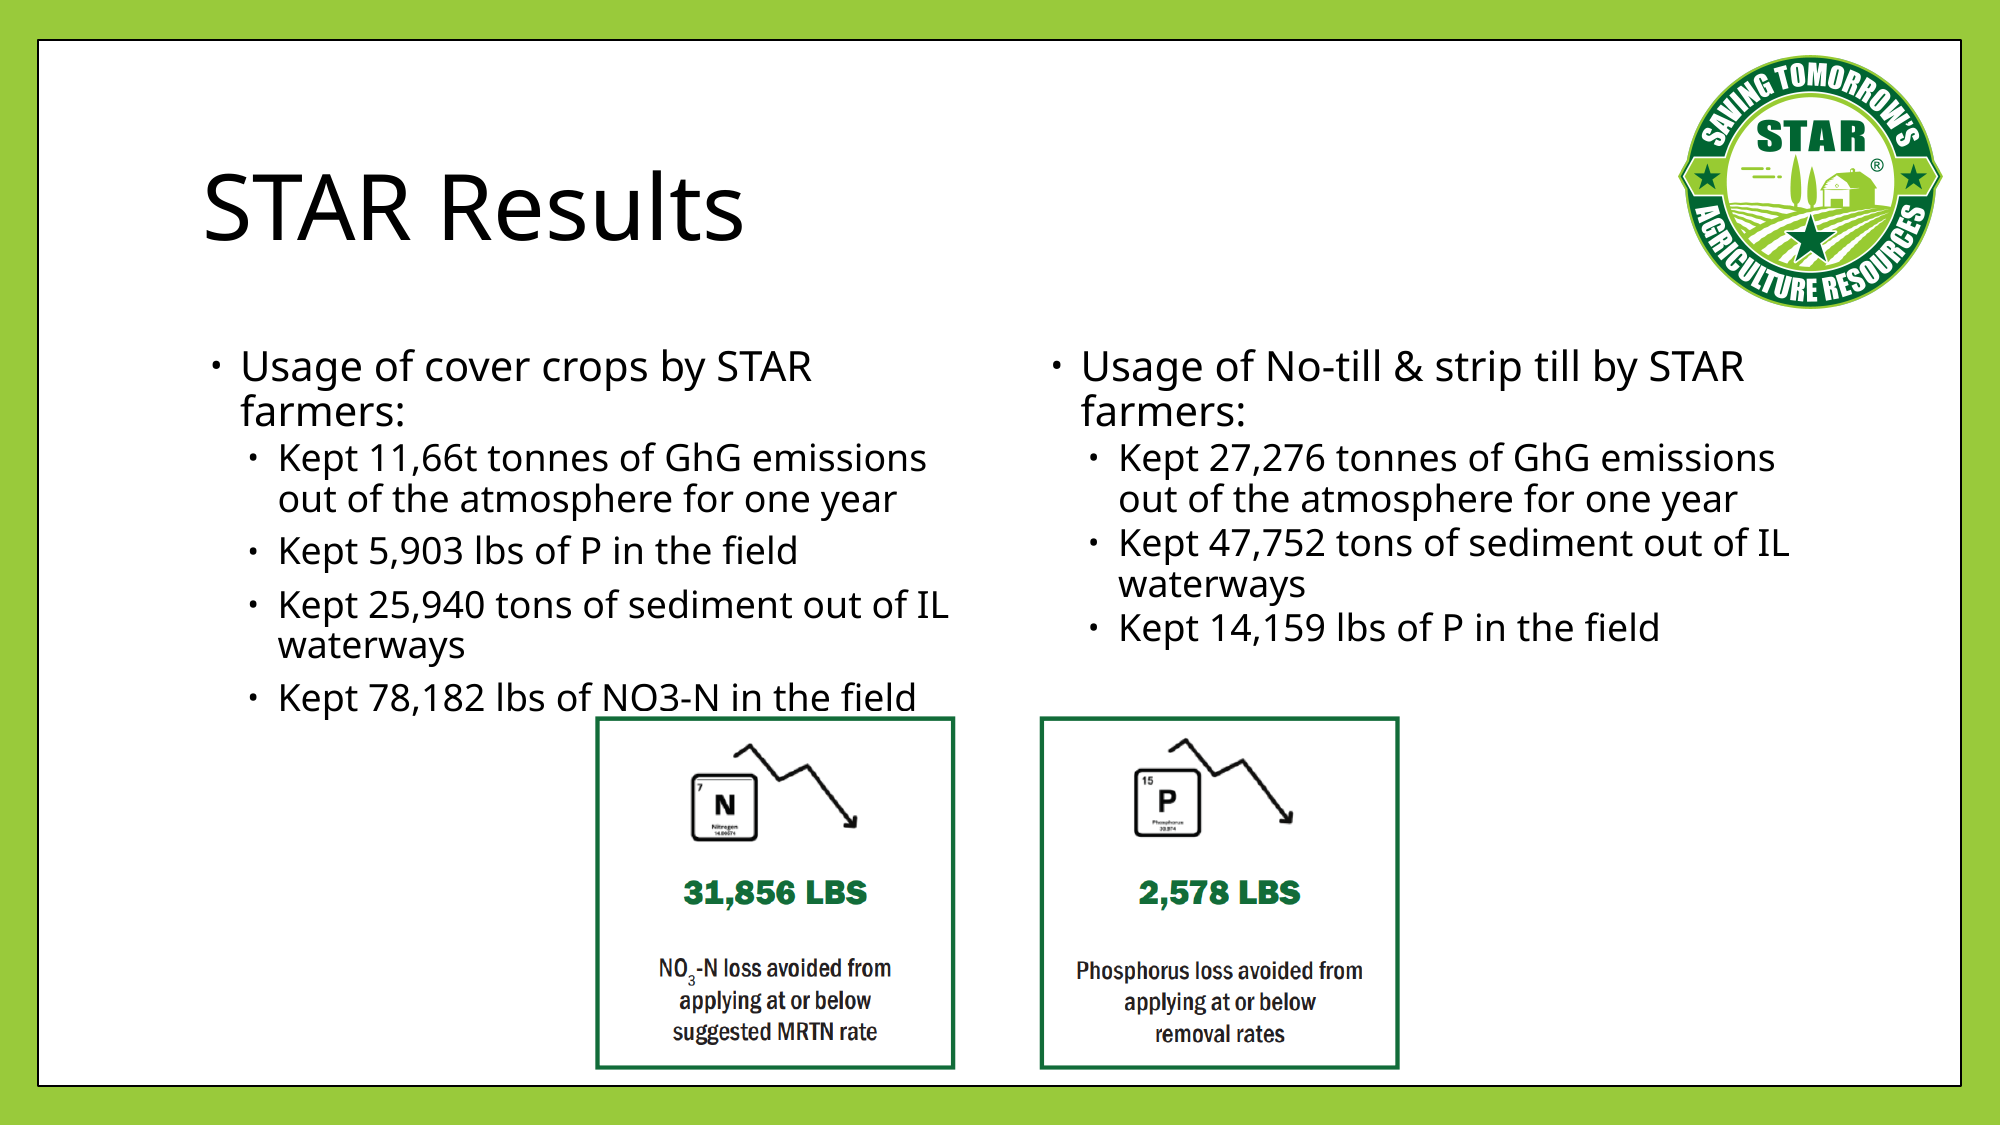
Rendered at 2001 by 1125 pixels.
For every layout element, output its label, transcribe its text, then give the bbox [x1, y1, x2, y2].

picture [588, 711, 1408, 1079]
title STAR Results [187, 99, 1808, 323]
list Usage of No-till & strip till by STAR farmers: Kept 27,276 tonnes of GhG emissions out of the atmosphere for one year Kept 47,752 tons of sediment out of IL waterways Kept 14,159 lbs of P in the field [1028, 337, 1809, 998]
picture [1678, 55, 1944, 309]
list Usage of cover crops by STAR farmers: Kept 11,66t tonnes of GhG emissions out of the atmosphere for one year Kept 5,903 lbs of P in the field Kept 25,940 tons of sediment out of IL waterways Kept 78,182 lbs of NO3-N in the field [187, 337, 968, 998]
